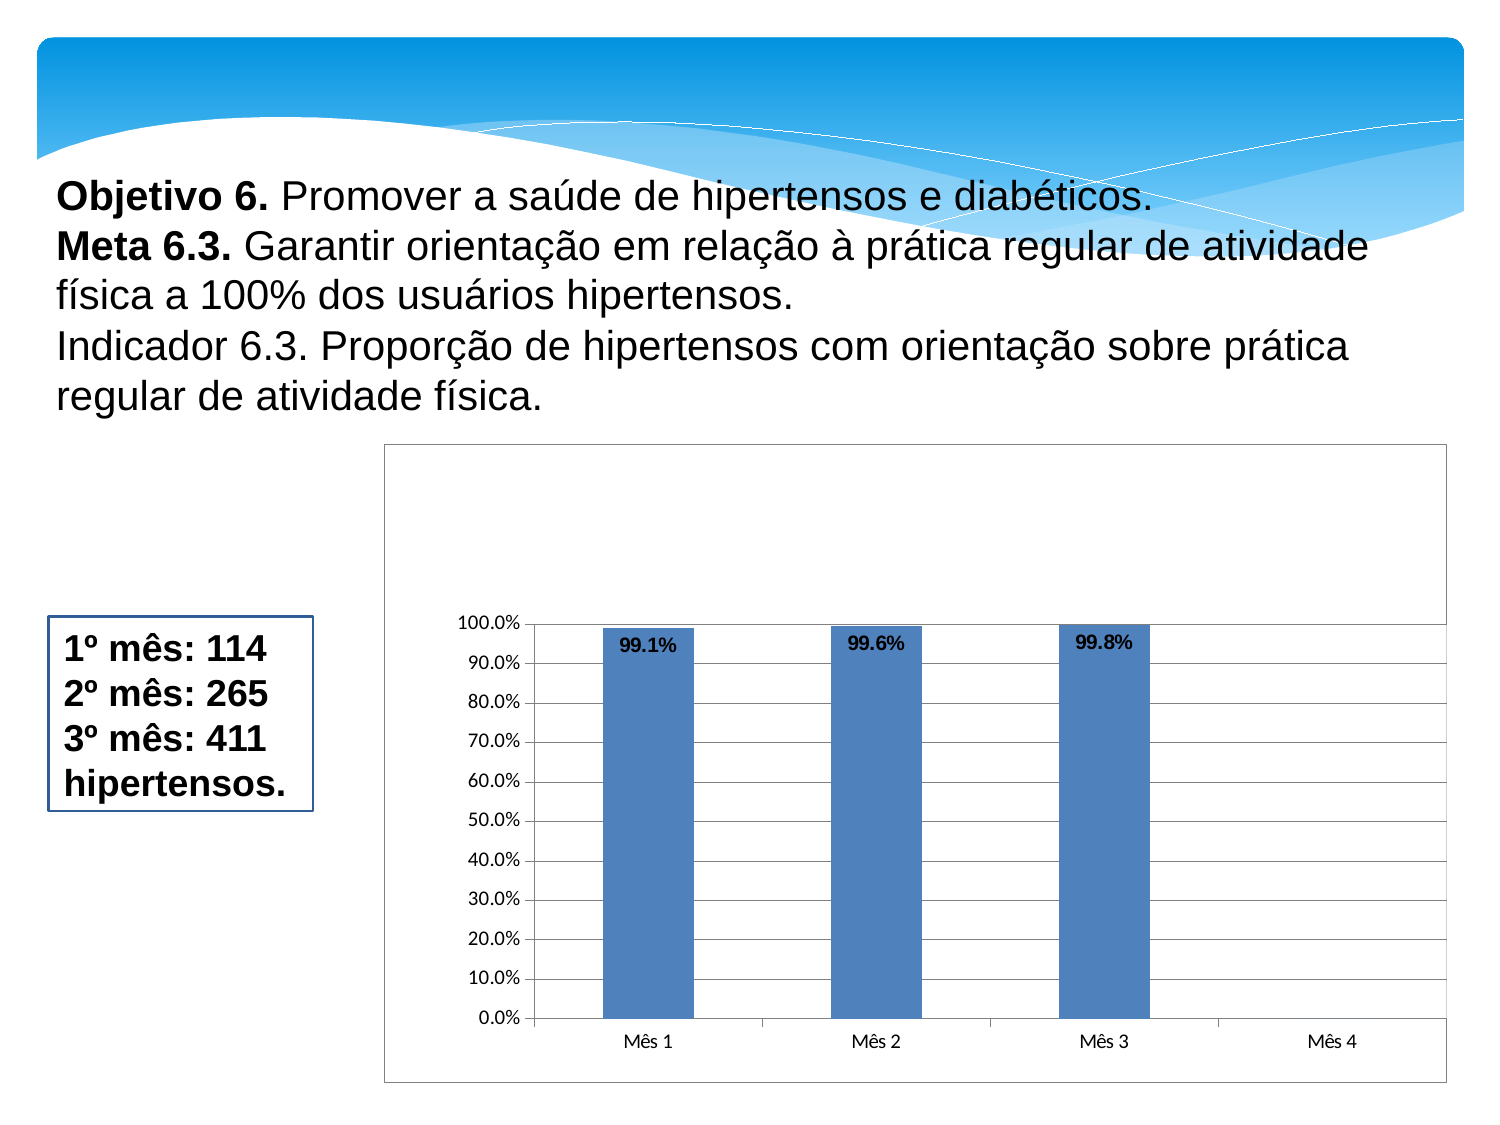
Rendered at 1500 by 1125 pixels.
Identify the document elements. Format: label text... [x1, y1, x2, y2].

chart [383, 444, 1448, 1083]
text_box 1º mês: 114 2º mês: 265 3º mês: 411 hipertensos. [47, 615, 314, 812]
text_box Objetivo 6. Promover a saúde de hipertensos e diabéticos. Meta 6.3. Garantir orientação em relação à prática regular de atividade física a 100% dos usuários hipertensos. Indicador 6.3. Proporção de hipertensos com orientação sobre prática regular de atividade física. [41, 160, 1447, 426]
